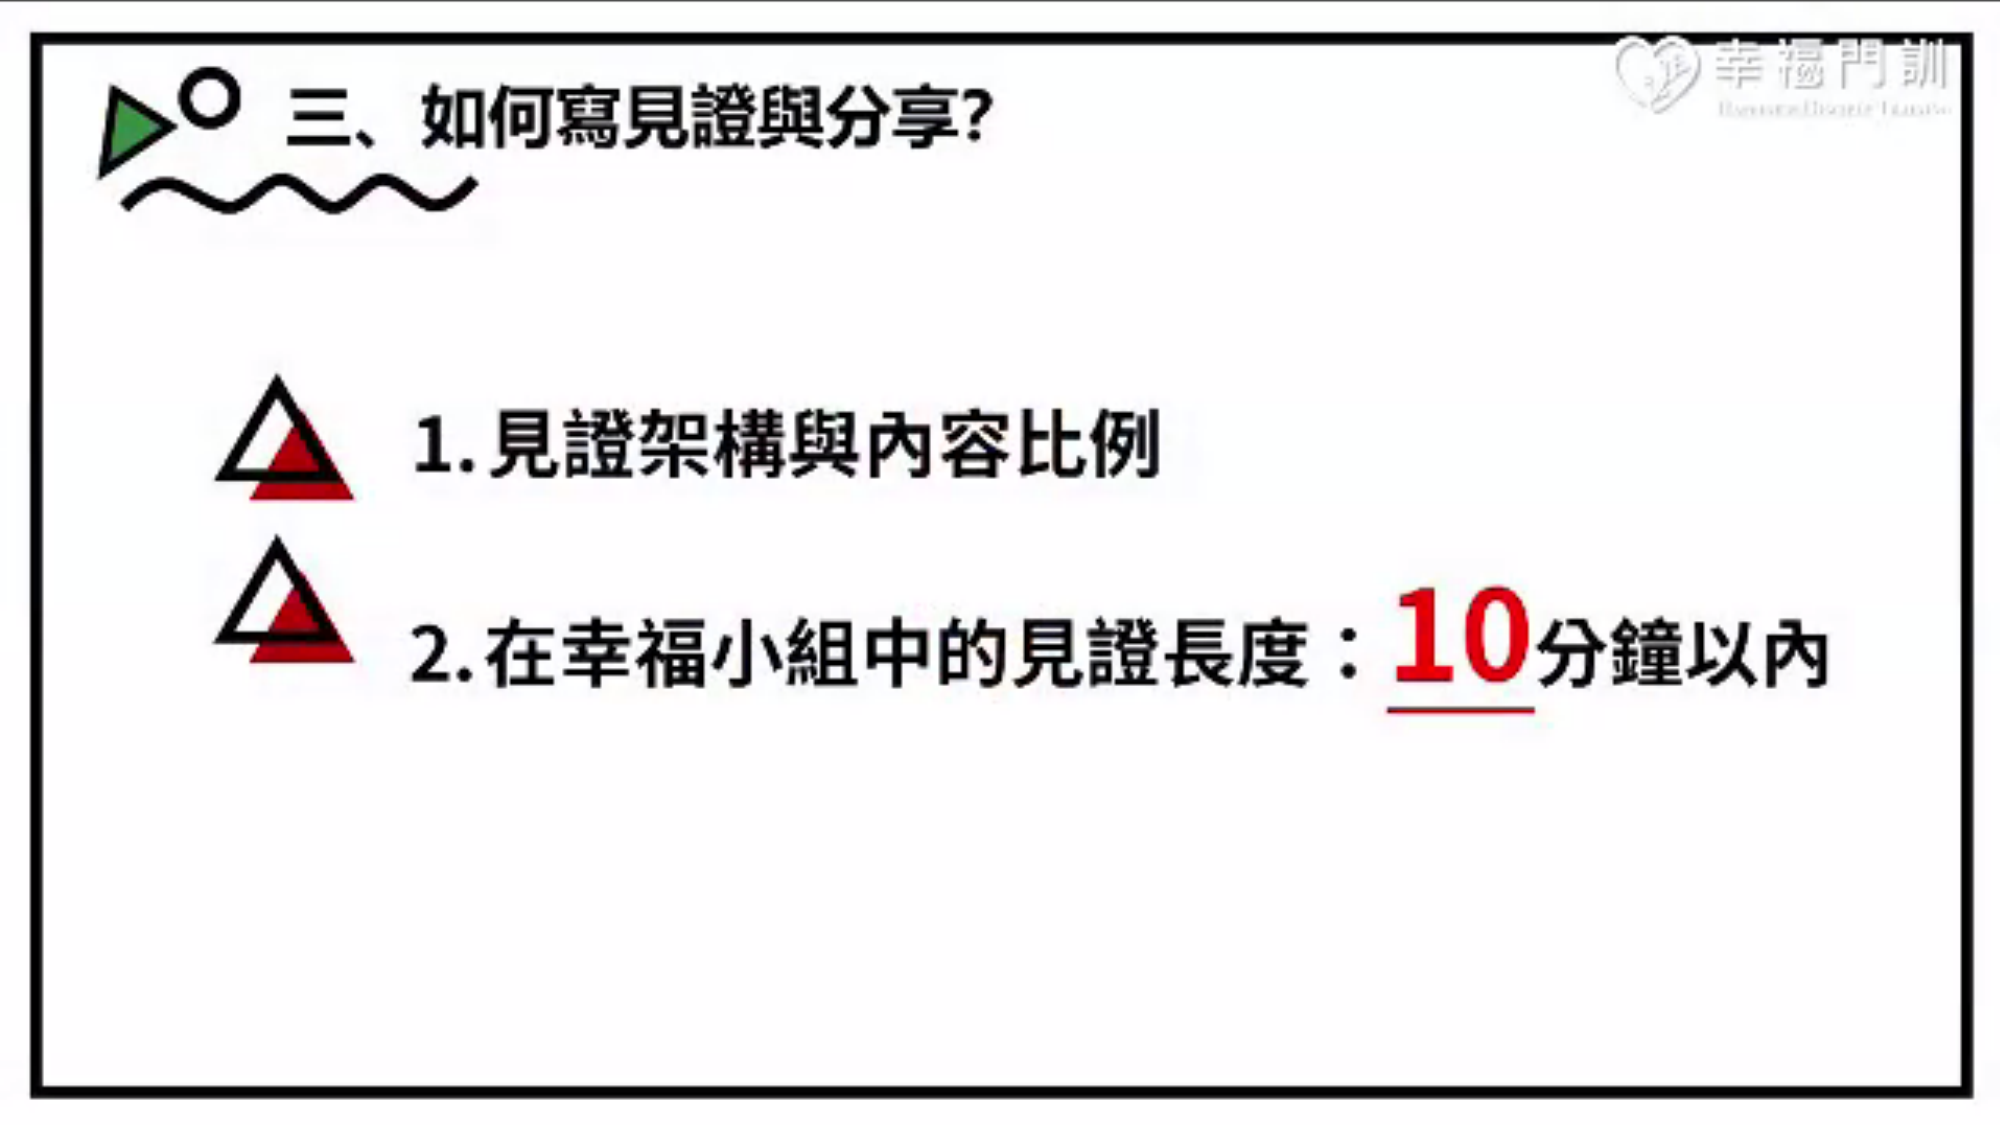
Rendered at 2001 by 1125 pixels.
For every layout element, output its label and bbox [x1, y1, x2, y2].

list [0, 0, 2000, 1125]
